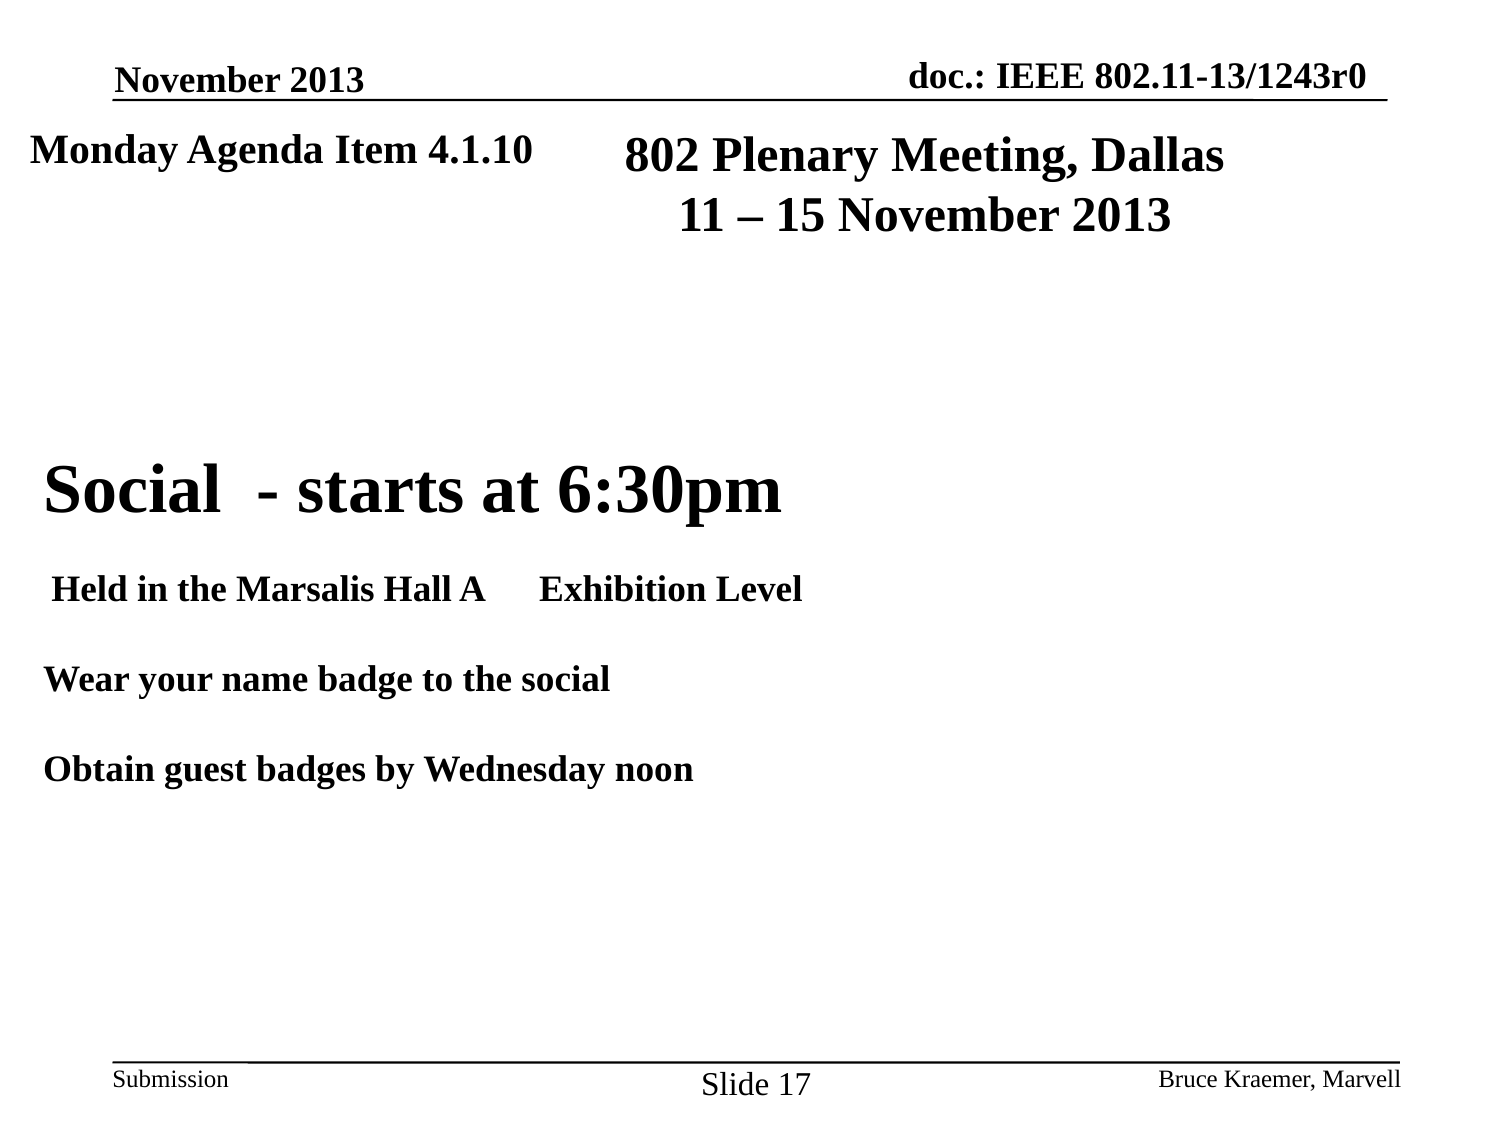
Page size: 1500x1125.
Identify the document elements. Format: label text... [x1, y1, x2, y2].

text_box Monday Agenda Item 4.1.10 [14, 114, 560, 179]
slide_number Slide 17 [697, 1062, 815, 1103]
text_box 802 Plenary Meeting, Dallas 11 – 15 November 2013 [549, 114, 1300, 249]
footer Bruce Kraemer, Marvell [1079, 1062, 1402, 1093]
title Social - starts at 6:30pm Held in the Marsalis Hall A Exhibition Level Wear your name badge to the social Obtain guest badges by Wednesday noon [28, 250, 1483, 981]
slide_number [114, 54, 374, 100]
